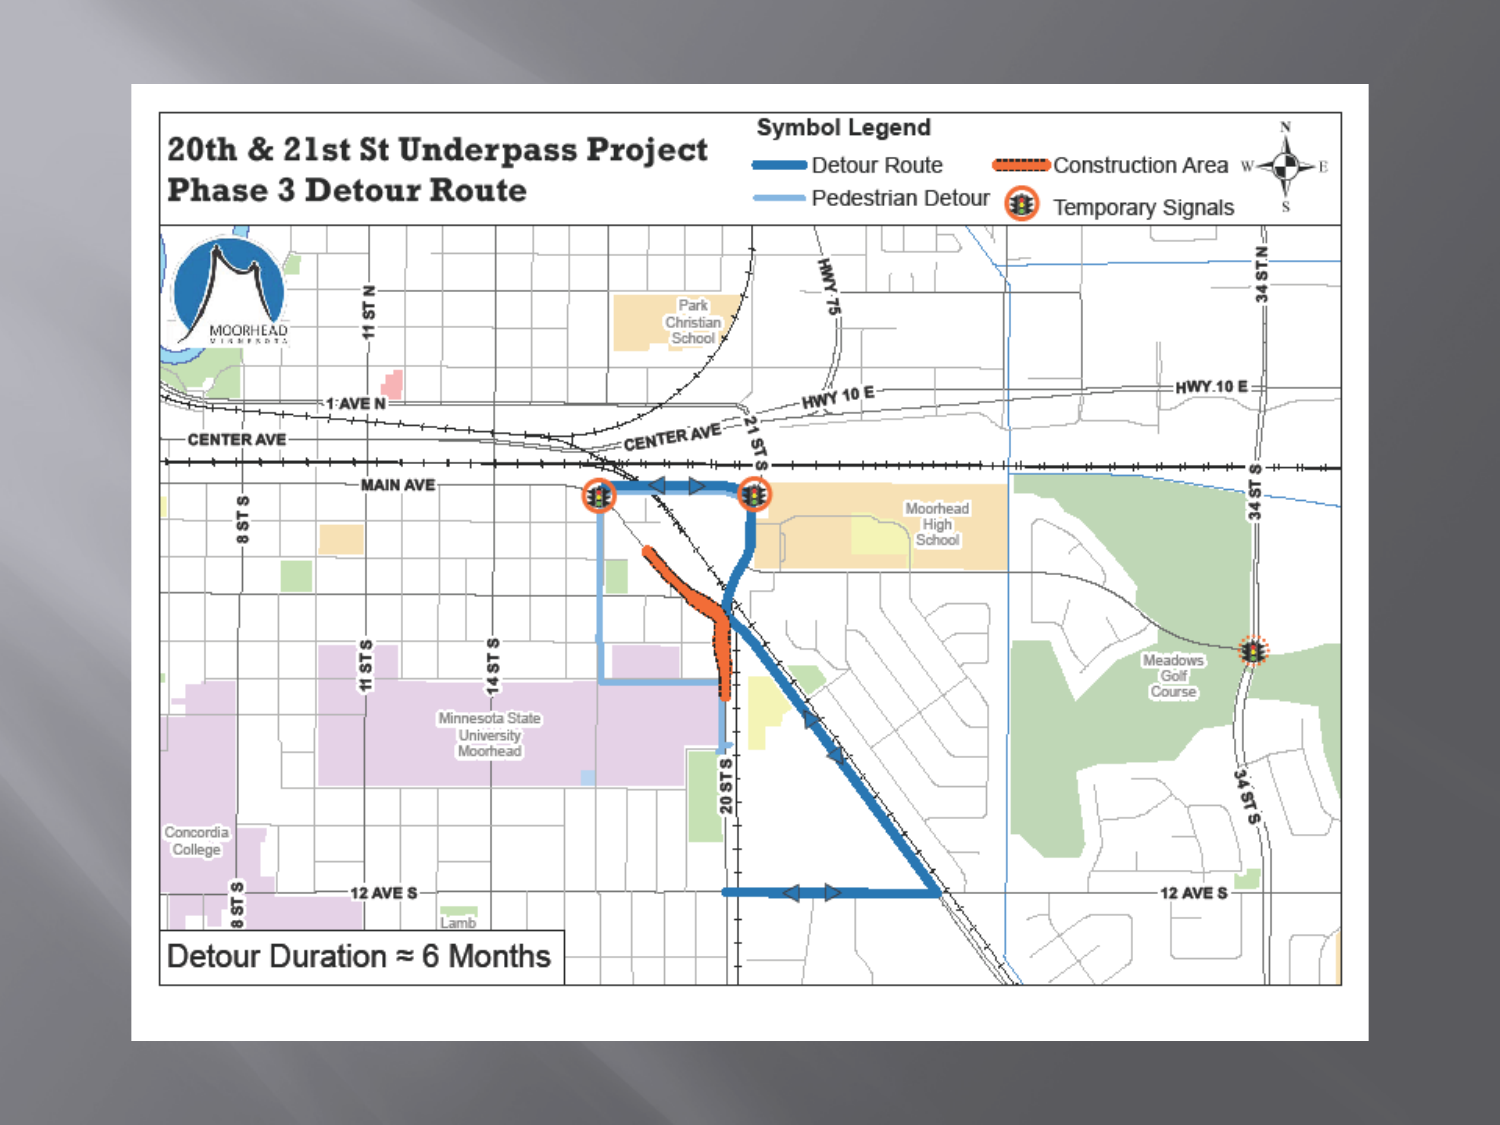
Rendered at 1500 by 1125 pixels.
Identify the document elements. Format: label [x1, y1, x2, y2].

text_box [131, 84, 1369, 1041]
